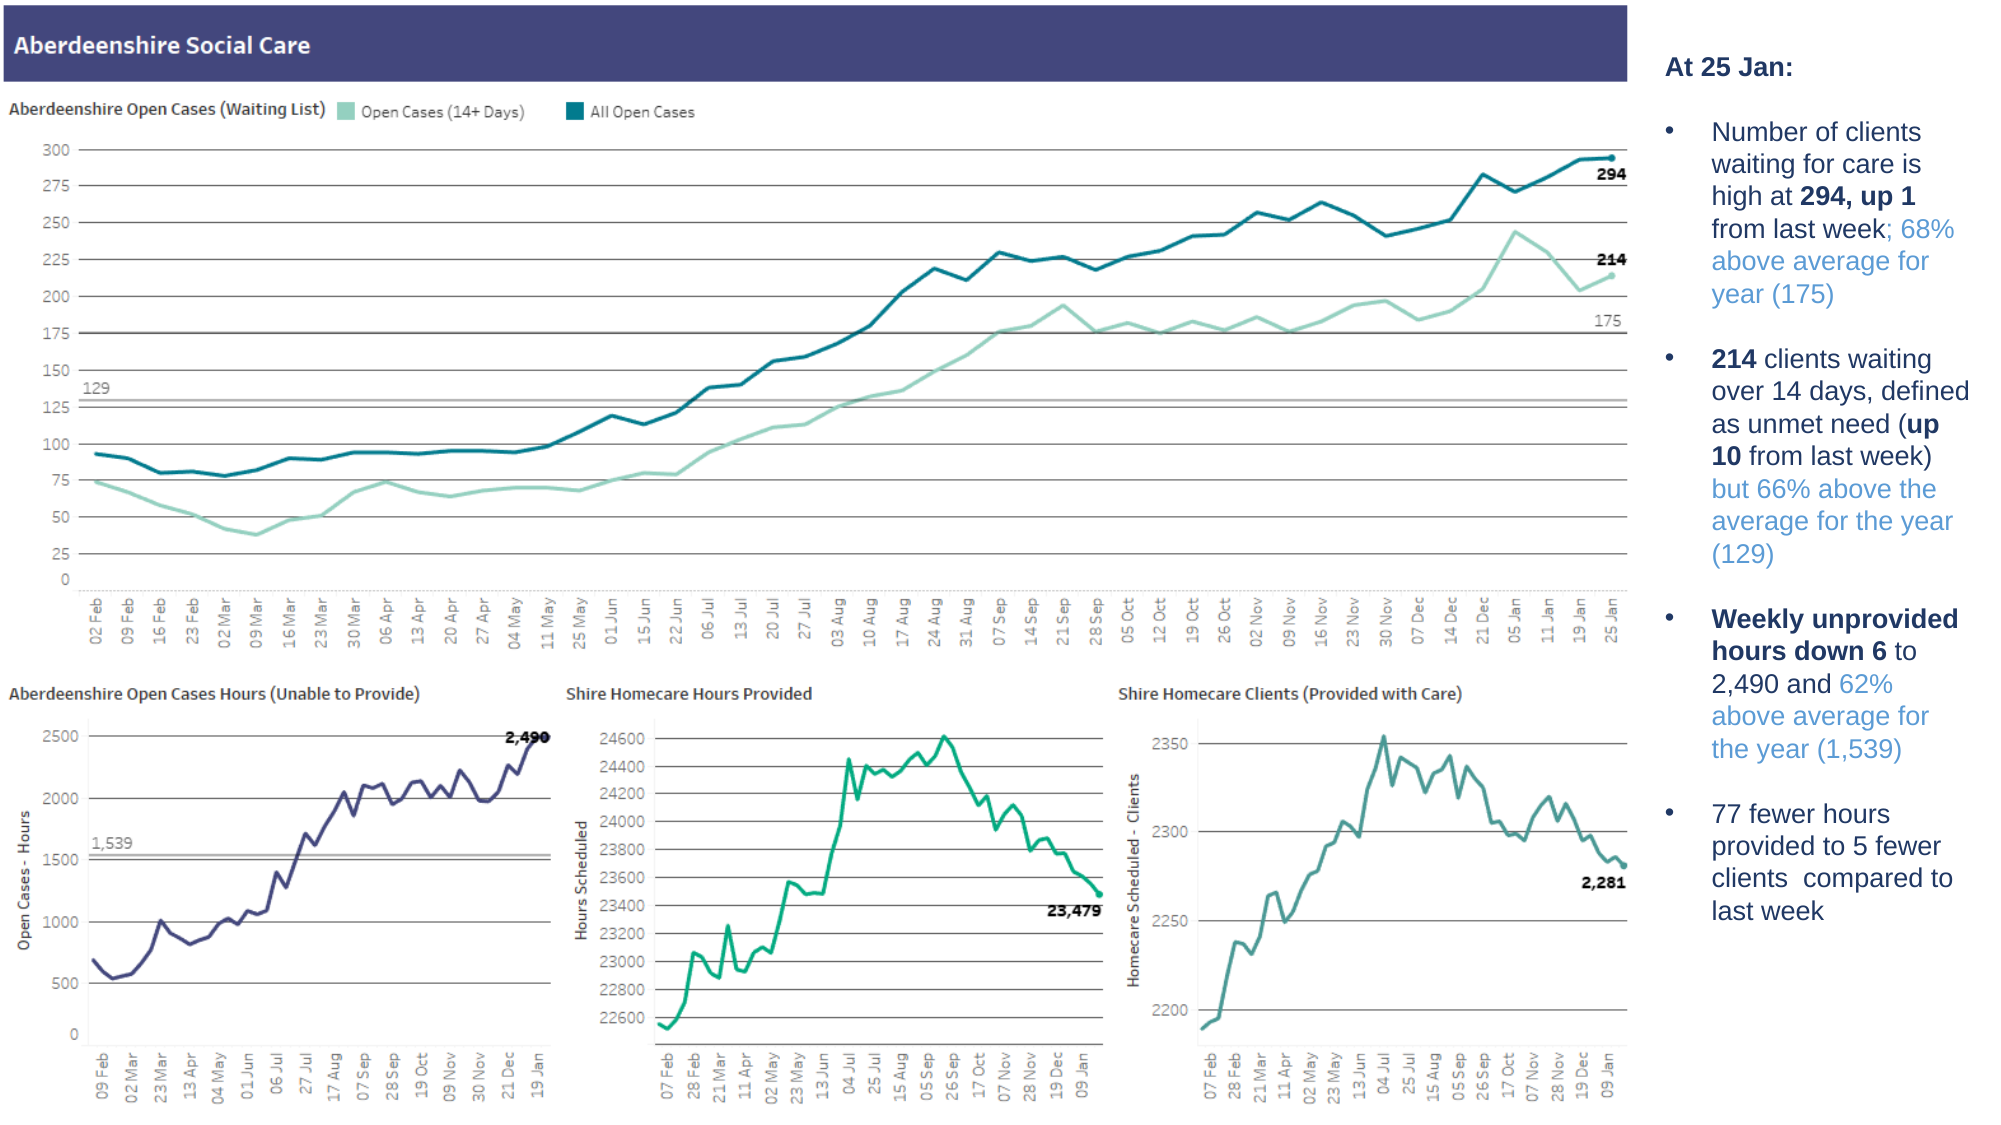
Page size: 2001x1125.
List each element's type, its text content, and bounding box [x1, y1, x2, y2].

picture [0, 0, 1635, 1105]
text_box At 25 Jan: Number of clients waiting for care is high at 294, up 1 from last week; 68% above average for year (175) 214 clients waiting over 14 days, defined as unmet need (up 10 from last week) but 66% above the average for the year (129) Weekly unprovided hours down 6 to 2,490 and 62% above average for the year (1,539) 77 fewer hours provided to 5 fewer clients compared to last week [1649, 41, 1987, 934]
